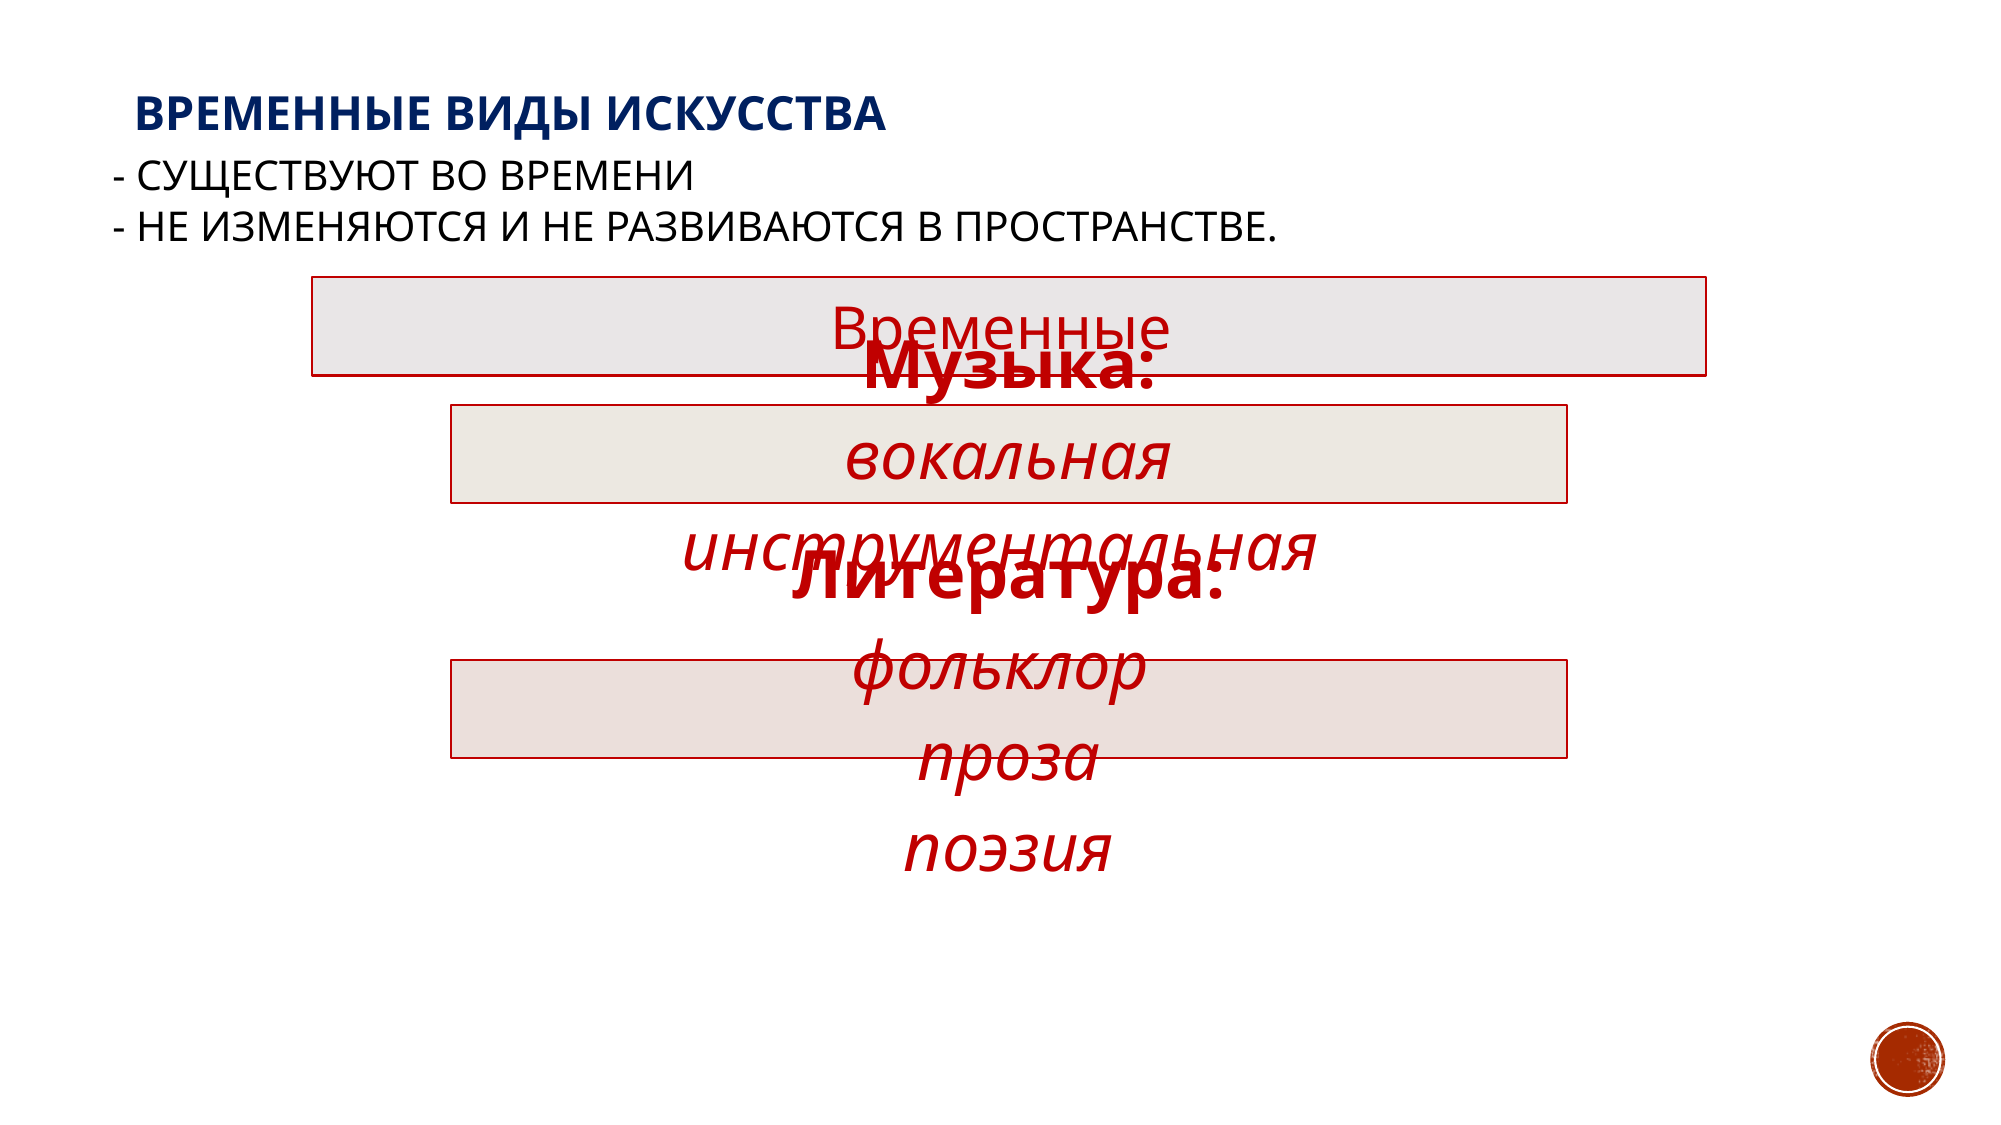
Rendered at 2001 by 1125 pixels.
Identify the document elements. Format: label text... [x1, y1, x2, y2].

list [138, 278, 1879, 1011]
title Временные виды искусства - существуют во времени - не изменяются и не развиваются в пространстве. [97, 41, 1960, 260]
